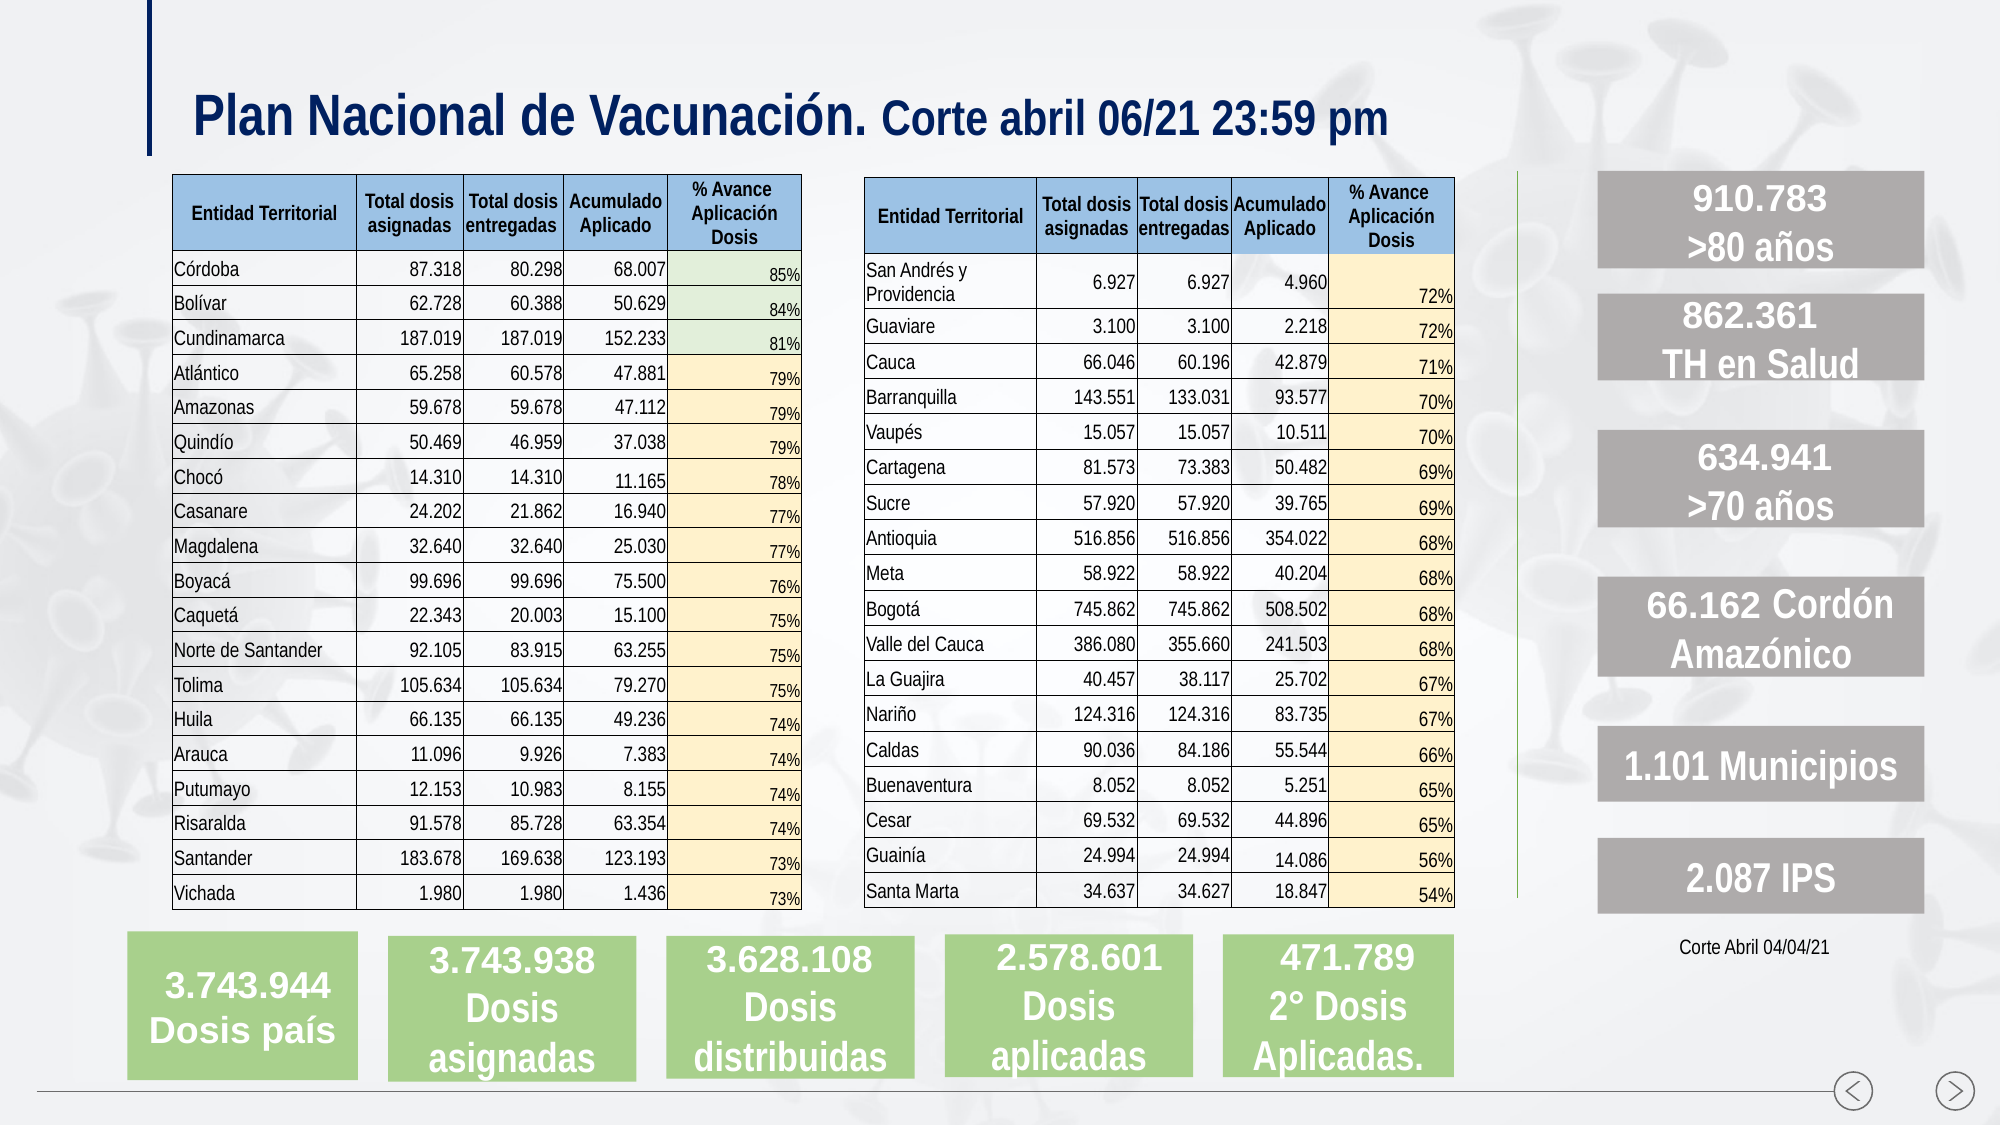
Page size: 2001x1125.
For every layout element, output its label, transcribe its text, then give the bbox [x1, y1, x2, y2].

table_cell 60.388 [464, 286, 563, 319]
table_cell 14.310 [357, 459, 463, 493]
table_cell 3.100 [1037, 309, 1137, 343]
table_cell 91.578 [357, 806, 463, 839]
table_header Acumulado Aplicado [1232, 178, 1328, 254]
table_cell 81.573 [1037, 450, 1137, 484]
table_cell Huila [173, 702, 356, 735]
table_cell 745.862 [1037, 591, 1137, 625]
text_box 3.743.938 Dosis asignadas [388, 935, 637, 1082]
table_cell Arauca [173, 736, 356, 770]
table_cell 187.019 [357, 320, 463, 354]
table_cell 54% [1329, 873, 1454, 907]
table_cell 21.862 [464, 494, 563, 527]
table_cell Quindío [173, 424, 356, 458]
table_cell 133.031 [1138, 379, 1231, 413]
table_cell Risaralda [173, 806, 356, 839]
table_cell La Guajira [865, 661, 1036, 695]
table_cell 1.980 [464, 875, 563, 909]
table_cell Cauca [865, 344, 1036, 378]
table_cell 84.186 [1138, 732, 1231, 766]
table_cell Casanare [173, 494, 356, 527]
table_cell 76% [668, 563, 801, 597]
table_cell 40.457 [1037, 661, 1137, 695]
text_box 66.162 Cordón Amazónico [1597, 576, 1925, 677]
table_header Total dosis entregadas [464, 175, 563, 250]
table_cell Caquetá [173, 598, 356, 631]
table_cell Magdalena [173, 528, 356, 562]
table_cell Meta [865, 555, 1036, 590]
table_cell 386.080 [1037, 626, 1137, 660]
table_cell 59.678 [464, 390, 563, 423]
table_cell 57.920 [1037, 485, 1137, 519]
table_cell 85.728 [464, 806, 563, 839]
text_box 910.783 >80 años [1597, 170, 1925, 269]
table_cell 8.052 [1037, 767, 1137, 801]
table_cell 68% [1329, 520, 1454, 554]
table_cell 79% [668, 424, 801, 458]
table_cell 105.634 [464, 667, 563, 701]
table_cell 24.994 [1138, 838, 1231, 872]
table_cell 66.135 [464, 702, 563, 735]
table_cell 58.922 [1138, 555, 1231, 590]
text_box 2.087 IPS [1597, 837, 1925, 914]
table_cell Atlántico [173, 355, 356, 389]
text_box 1.101 Municipios [1597, 725, 1925, 802]
table_cell 71% [1329, 344, 1454, 378]
table_cell 68% [1329, 626, 1454, 660]
table_cell 508.502 [1232, 591, 1328, 625]
table_cell 68% [1329, 591, 1454, 625]
table_cell 69.532 [1138, 802, 1231, 837]
table_cell 25.702 [1232, 661, 1328, 695]
text_box 3.743.944 Dosis país [127, 931, 358, 1081]
table_cell 56% [1329, 838, 1454, 872]
table_header Entidad Territorial [173, 175, 356, 250]
table_cell 77% [668, 528, 801, 562]
table_cell 90.036 [1037, 732, 1137, 766]
table_cell 5.251 [1232, 767, 1328, 801]
table_cell 39.765 [1232, 485, 1328, 519]
table_cell 80.298 [464, 251, 563, 285]
table_cell 12.153 [357, 771, 463, 805]
table_cell Barranquilla [865, 379, 1036, 413]
table_header % Avance Aplicación Dosis [1329, 178, 1454, 254]
table_cell 74% [668, 736, 801, 770]
table_cell 75% [668, 598, 801, 631]
table_cell 78% [668, 459, 801, 493]
table_cell Caldas [865, 732, 1036, 766]
table_cell 84% [668, 286, 801, 319]
table_cell 34.637 [1037, 873, 1137, 907]
table_header % Avance Aplicación Dosis [668, 175, 801, 250]
table_cell 74% [668, 702, 801, 735]
table_cell 187.019 [464, 320, 563, 354]
table_cell 68% [1329, 555, 1454, 590]
table_cell 124.316 [1037, 696, 1137, 731]
table_cell Bogotá [865, 591, 1036, 625]
table_cell 63.255 [564, 632, 667, 666]
table_cell 143.551 [1037, 379, 1137, 413]
table_cell 124.316 [1138, 696, 1231, 731]
table_cell 44.896 [1232, 802, 1328, 837]
table_cell 68.007 [564, 251, 667, 285]
table_cell 70% [1329, 414, 1454, 449]
table_cell 3.100 [1138, 309, 1231, 343]
table_cell 47.881 [564, 355, 667, 389]
table_cell Bolívar [173, 286, 356, 319]
table_cell 11.165 [564, 459, 667, 493]
text_box 3.628.108 Dosis distribuidas [666, 935, 915, 1079]
table_cell 42.879 [1232, 344, 1328, 378]
table_cell 22.343 [357, 598, 463, 631]
table_cell 81% [668, 320, 801, 354]
table_cell 37.038 [564, 424, 667, 458]
table_cell 60.196 [1138, 344, 1231, 378]
table_cell 73% [668, 875, 801, 909]
table_cell 79% [668, 390, 801, 423]
table_cell 16.940 [564, 494, 667, 527]
table_cell 70% [1329, 379, 1454, 413]
table_cell Tolima [173, 667, 356, 701]
table_cell 49.236 [564, 702, 667, 735]
table_cell 14.086 [1232, 838, 1328, 872]
table_header Entidad Territorial [865, 178, 1036, 253]
table_cell 99.696 [464, 563, 563, 597]
table_cell 99.696 [357, 563, 463, 597]
table_cell 67% [1329, 696, 1454, 731]
table_cell 62.728 [357, 286, 463, 319]
table_cell 9.926 [464, 736, 563, 770]
table_cell 15.100 [564, 598, 667, 631]
table_cell 169.638 [464, 840, 563, 874]
table_cell 4.960 [1232, 254, 1328, 308]
table_cell Boyacá [173, 563, 356, 597]
table_cell Cesar [865, 802, 1036, 837]
table_header Total dosis entregadas [1138, 178, 1231, 253]
table_cell 66.135 [357, 702, 463, 735]
table_cell Sucre [865, 485, 1036, 519]
table_cell 38.117 [1138, 661, 1231, 695]
table_cell 85% [668, 251, 801, 285]
table_cell 20.003 [464, 598, 563, 631]
table_cell Norte de Santander [173, 632, 356, 666]
text_box 634.941 >70 años [1597, 429, 1925, 528]
table_cell Nariño [865, 696, 1036, 731]
table_cell Santa Marta [865, 873, 1036, 907]
table_cell 123.193 [564, 840, 667, 874]
table_cell 65% [1329, 802, 1454, 837]
table_cell 32.640 [357, 528, 463, 562]
table_cell 66% [1329, 732, 1454, 766]
table_cell San Andrés y Providencia [865, 254, 1036, 308]
table_cell 75% [668, 667, 801, 701]
table_cell 241.503 [1232, 626, 1328, 660]
table_cell 10.983 [464, 771, 563, 805]
table_cell Amazonas [173, 390, 356, 423]
table_cell 14.310 [464, 459, 563, 493]
table_cell 58.922 [1037, 555, 1137, 590]
table_cell 87.318 [357, 251, 463, 285]
table_cell 63.354 [564, 806, 667, 839]
table_cell 57.920 [1138, 485, 1231, 519]
table_cell 93.577 [1232, 379, 1328, 413]
table_header Total dosis asignadas [1037, 178, 1137, 253]
table_cell 516.856 [1138, 520, 1231, 554]
table_cell 74% [668, 806, 801, 839]
table_cell 75% [668, 632, 801, 666]
table_cell 1.436 [564, 875, 667, 909]
table_cell 7.383 [564, 736, 667, 770]
text_box 471.789 2° Dosis Aplicadas. [1222, 934, 1454, 1078]
table_cell 77% [668, 494, 801, 527]
text_box 862.361 TH en Salud [1597, 293, 1925, 381]
table_cell 74% [668, 771, 801, 805]
table_cell 40.204 [1232, 555, 1328, 590]
table_cell 79% [668, 355, 801, 389]
table_cell 59.678 [357, 390, 463, 423]
table_cell 105.634 [357, 667, 463, 701]
table_cell 11.096 [357, 736, 463, 770]
table_cell 67% [1329, 661, 1454, 695]
table_cell 355.660 [1138, 626, 1231, 660]
table_cell 73.383 [1138, 450, 1231, 484]
table_header Acumulado Aplicado [564, 175, 667, 250]
table_cell Cartagena [865, 450, 1036, 484]
table_cell 55.544 [1232, 732, 1328, 766]
table_cell 8.155 [564, 771, 667, 805]
table_cell 47.112 [564, 390, 667, 423]
table_cell Vichada [173, 875, 356, 909]
table_cell Putumayo [173, 771, 356, 805]
table_cell Guaviare [865, 309, 1036, 343]
table_cell 25.030 [564, 528, 667, 562]
table_header Total dosis asignadas [357, 175, 463, 250]
table_cell 745.862 [1138, 591, 1231, 625]
table_cell 75.500 [564, 563, 667, 597]
table_cell 79.270 [564, 667, 667, 701]
table_cell 83.915 [464, 632, 563, 666]
table_cell 69.532 [1037, 802, 1137, 837]
table_cell Valle del Cauca [865, 626, 1036, 660]
table_cell Vaupés [865, 414, 1036, 449]
table_cell 15.057 [1138, 414, 1231, 449]
table_cell 10.511 [1232, 414, 1328, 449]
table_cell Guainía [865, 838, 1036, 872]
table_cell 72% [1329, 309, 1454, 343]
table_cell 69% [1329, 485, 1454, 519]
table_cell Cundinamarca [173, 320, 356, 354]
table_cell 46.959 [464, 424, 563, 458]
table_cell Chocó [173, 459, 356, 493]
table_cell 83.735 [1232, 696, 1328, 731]
table_cell 50.482 [1232, 450, 1328, 484]
table_cell 24.202 [357, 494, 463, 527]
table_cell 60.578 [464, 355, 563, 389]
table_cell 354.022 [1232, 520, 1328, 554]
picture [0, 0, 2000, 1125]
table_cell 65.258 [357, 355, 463, 389]
table_cell 65% [1329, 767, 1454, 801]
table_cell Santander [173, 840, 356, 874]
table_cell 8.052 [1138, 767, 1231, 801]
table_cell 92.105 [357, 632, 463, 666]
table_cell 6.927 [1138, 254, 1231, 308]
text_box Corte Abril 04/04/21 [1664, 926, 1896, 967]
table_cell 1.980 [357, 875, 463, 909]
table_cell 18.847 [1232, 873, 1328, 907]
table_cell Córdoba [173, 251, 356, 285]
text_box Plan Nacional de Vacunación. Corte abril 06/21 23:59 pm [178, 69, 1866, 155]
table_cell 72% [1329, 254, 1454, 308]
table_cell 24.994 [1037, 838, 1137, 872]
table_cell 15.057 [1037, 414, 1137, 449]
table_cell 66.046 [1037, 344, 1137, 378]
table_cell 183.678 [357, 840, 463, 874]
table_cell Buenaventura [865, 767, 1036, 801]
table_cell 32.640 [464, 528, 563, 562]
table_cell 2.218 [1232, 309, 1328, 343]
table_cell 516.856 [1037, 520, 1137, 554]
text_box 2.578.601 Dosis aplicadas [944, 934, 1194, 1078]
table_cell Antioquia [865, 520, 1036, 554]
table_cell 6.927 [1037, 254, 1137, 308]
table_cell 152.233 [564, 320, 667, 354]
table_cell 50.629 [564, 286, 667, 319]
table_cell 73% [668, 840, 801, 874]
table_cell 50.469 [357, 424, 463, 458]
table_cell 34.627 [1138, 873, 1231, 907]
table_cell 69% [1329, 450, 1454, 484]
